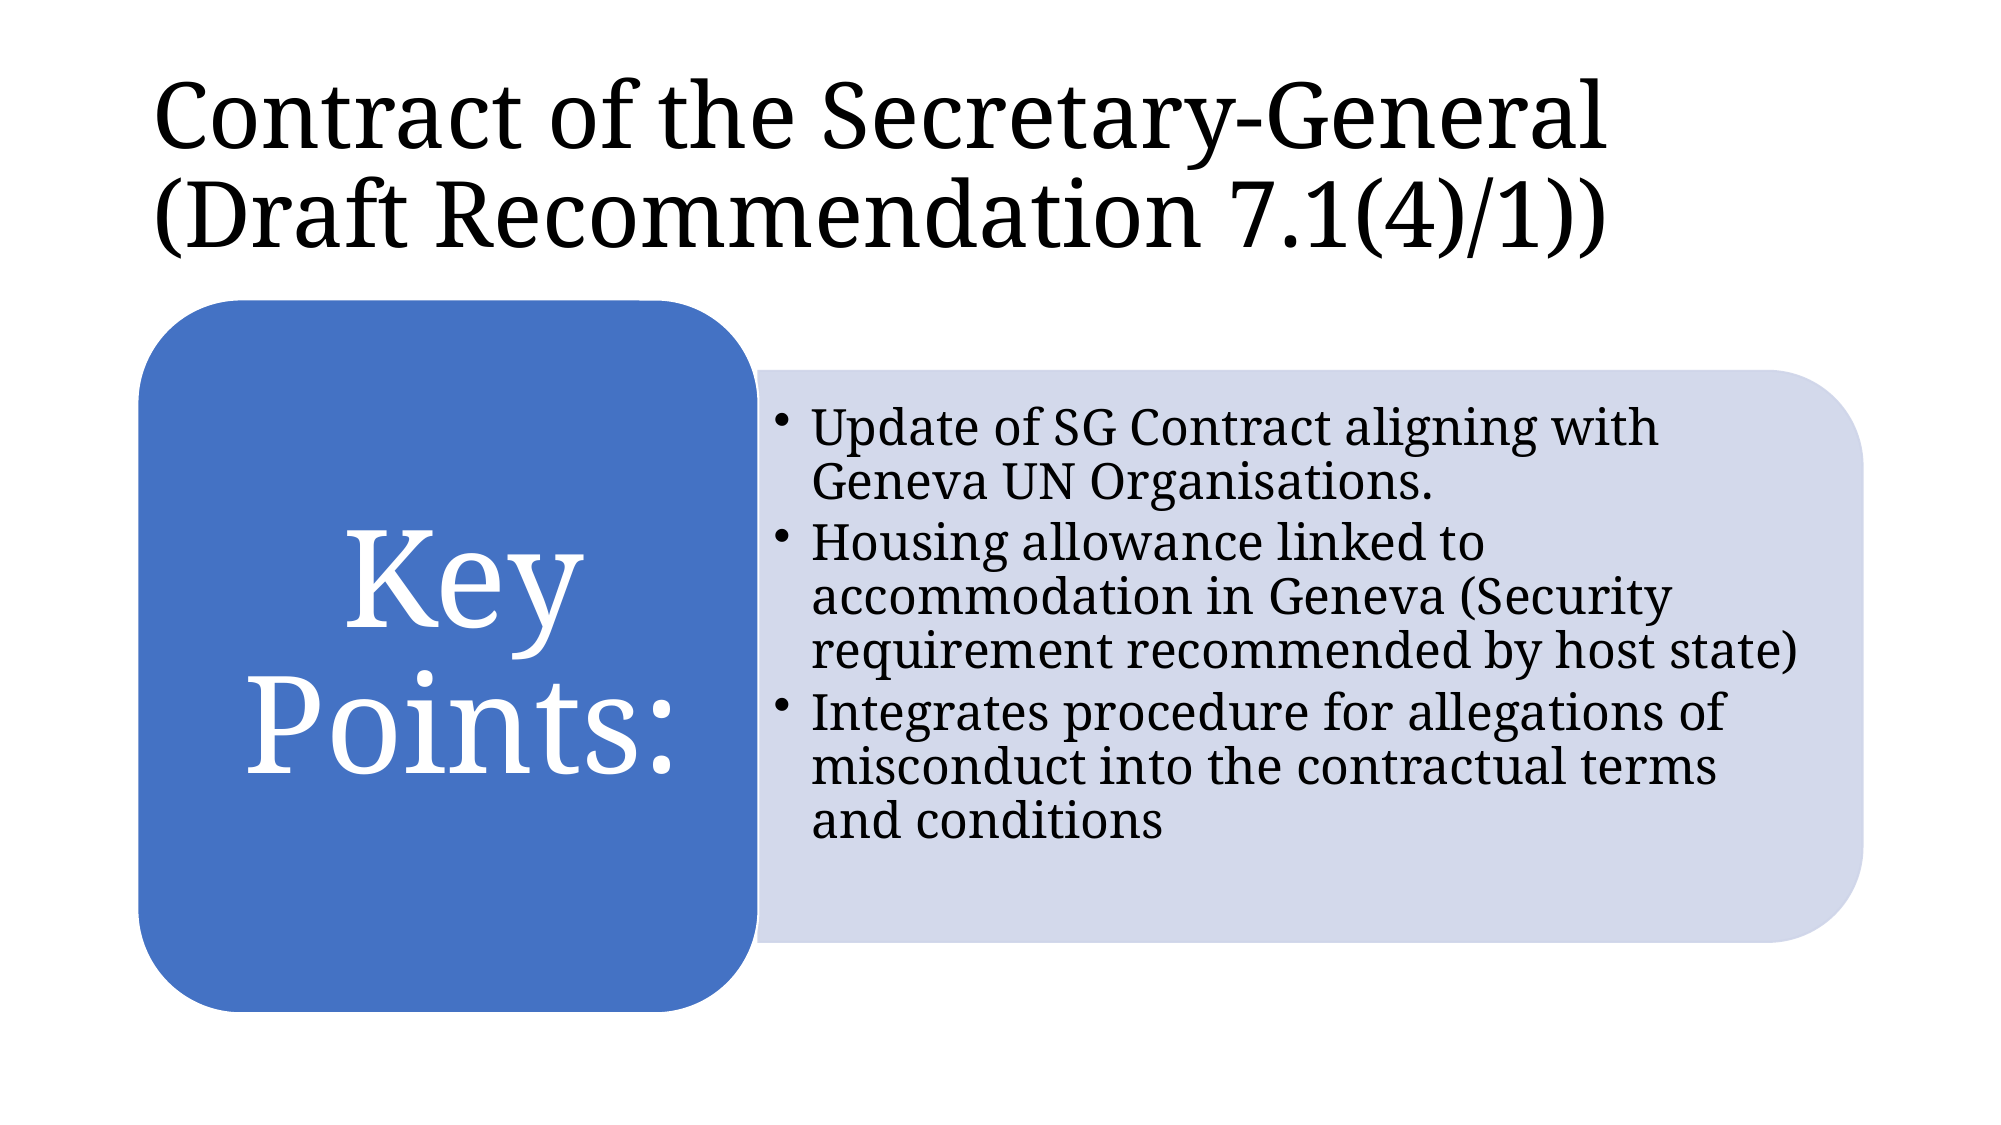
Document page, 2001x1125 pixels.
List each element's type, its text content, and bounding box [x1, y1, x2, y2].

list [137, 299, 1863, 1014]
title Contract of the Secretary-General (Draft Recommendation 7.1(4)/1)) [137, 59, 1863, 278]
